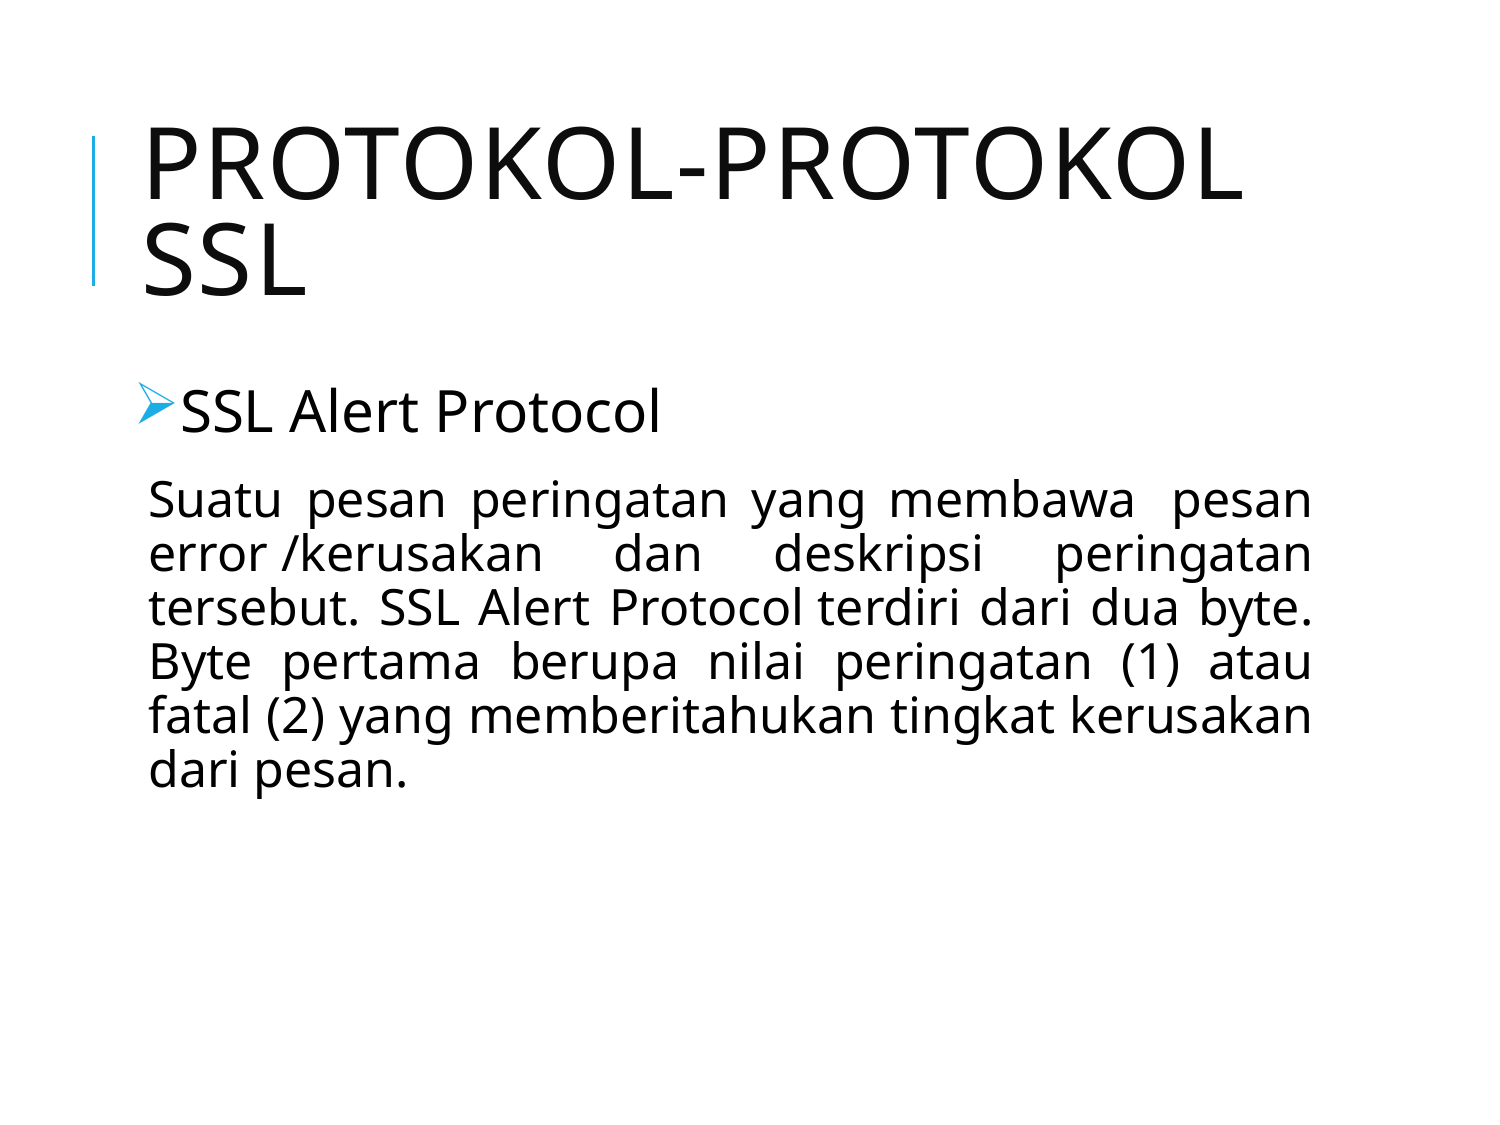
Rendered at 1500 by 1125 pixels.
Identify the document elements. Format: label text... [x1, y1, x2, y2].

list SSL Alert Protocol Suatu pesan peringatan yang membawa pesan error /kerusakan dan deskripsi peringatan tersebut. SSL Alert Protocol terdiri dari dua byte. Byte pertama berupa nilai peringatan (1) atau fatal (2) yang memberitahukan tingkat kerusakan dari pesan. [126, 375, 1322, 1035]
title Protokol-Protokol SSL [126, 96, 1322, 342]
